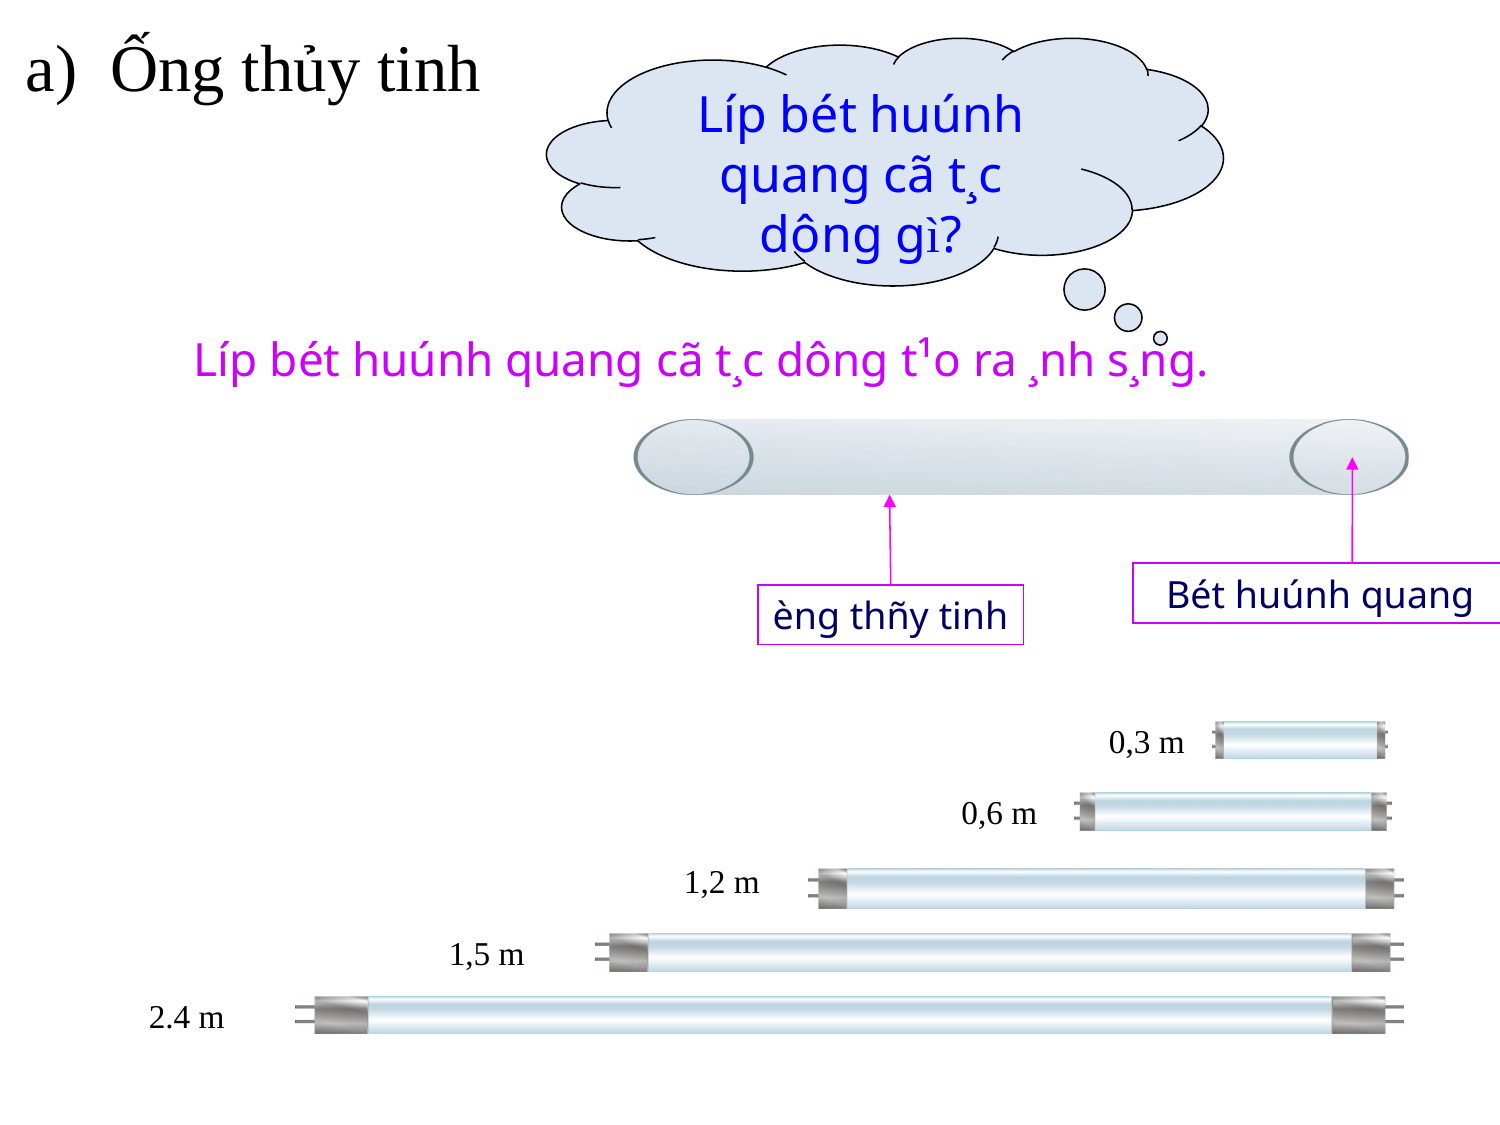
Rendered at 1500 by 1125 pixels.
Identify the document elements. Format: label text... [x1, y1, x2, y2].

picture [295, 996, 1404, 1035]
picture [1212, 721, 1388, 759]
text_box 2.4 m [134, 987, 240, 1043]
picture [595, 933, 1404, 972]
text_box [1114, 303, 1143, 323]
text_box èng thñy tinh [757, 584, 1024, 645]
picture [807, 868, 1404, 909]
picture [633, 419, 1409, 495]
text_box [883, 502, 896, 585]
picture [1074, 792, 1392, 831]
text_box Líp bét huúnh quang cã t¸c dông gì? [546, 38, 1224, 287]
text_box 1,2 m [669, 853, 822, 908]
text_box Bét huúnh quang [1132, 563, 1500, 623]
text_box Líp bét huúnh quang cã t¸c dông gì? [1063, 268, 1106, 311]
text_box 0,3 m [1094, 712, 1200, 768]
text_box Líp bét huúnh quang cã t¸c dông t¹o ra ¸nh s¸ng. [179, 323, 1300, 394]
text_box 1,5 m [434, 924, 540, 980]
list Ống thủy tinh [10, 17, 1449, 1075]
text_box 0,6 m [946, 784, 1053, 839]
